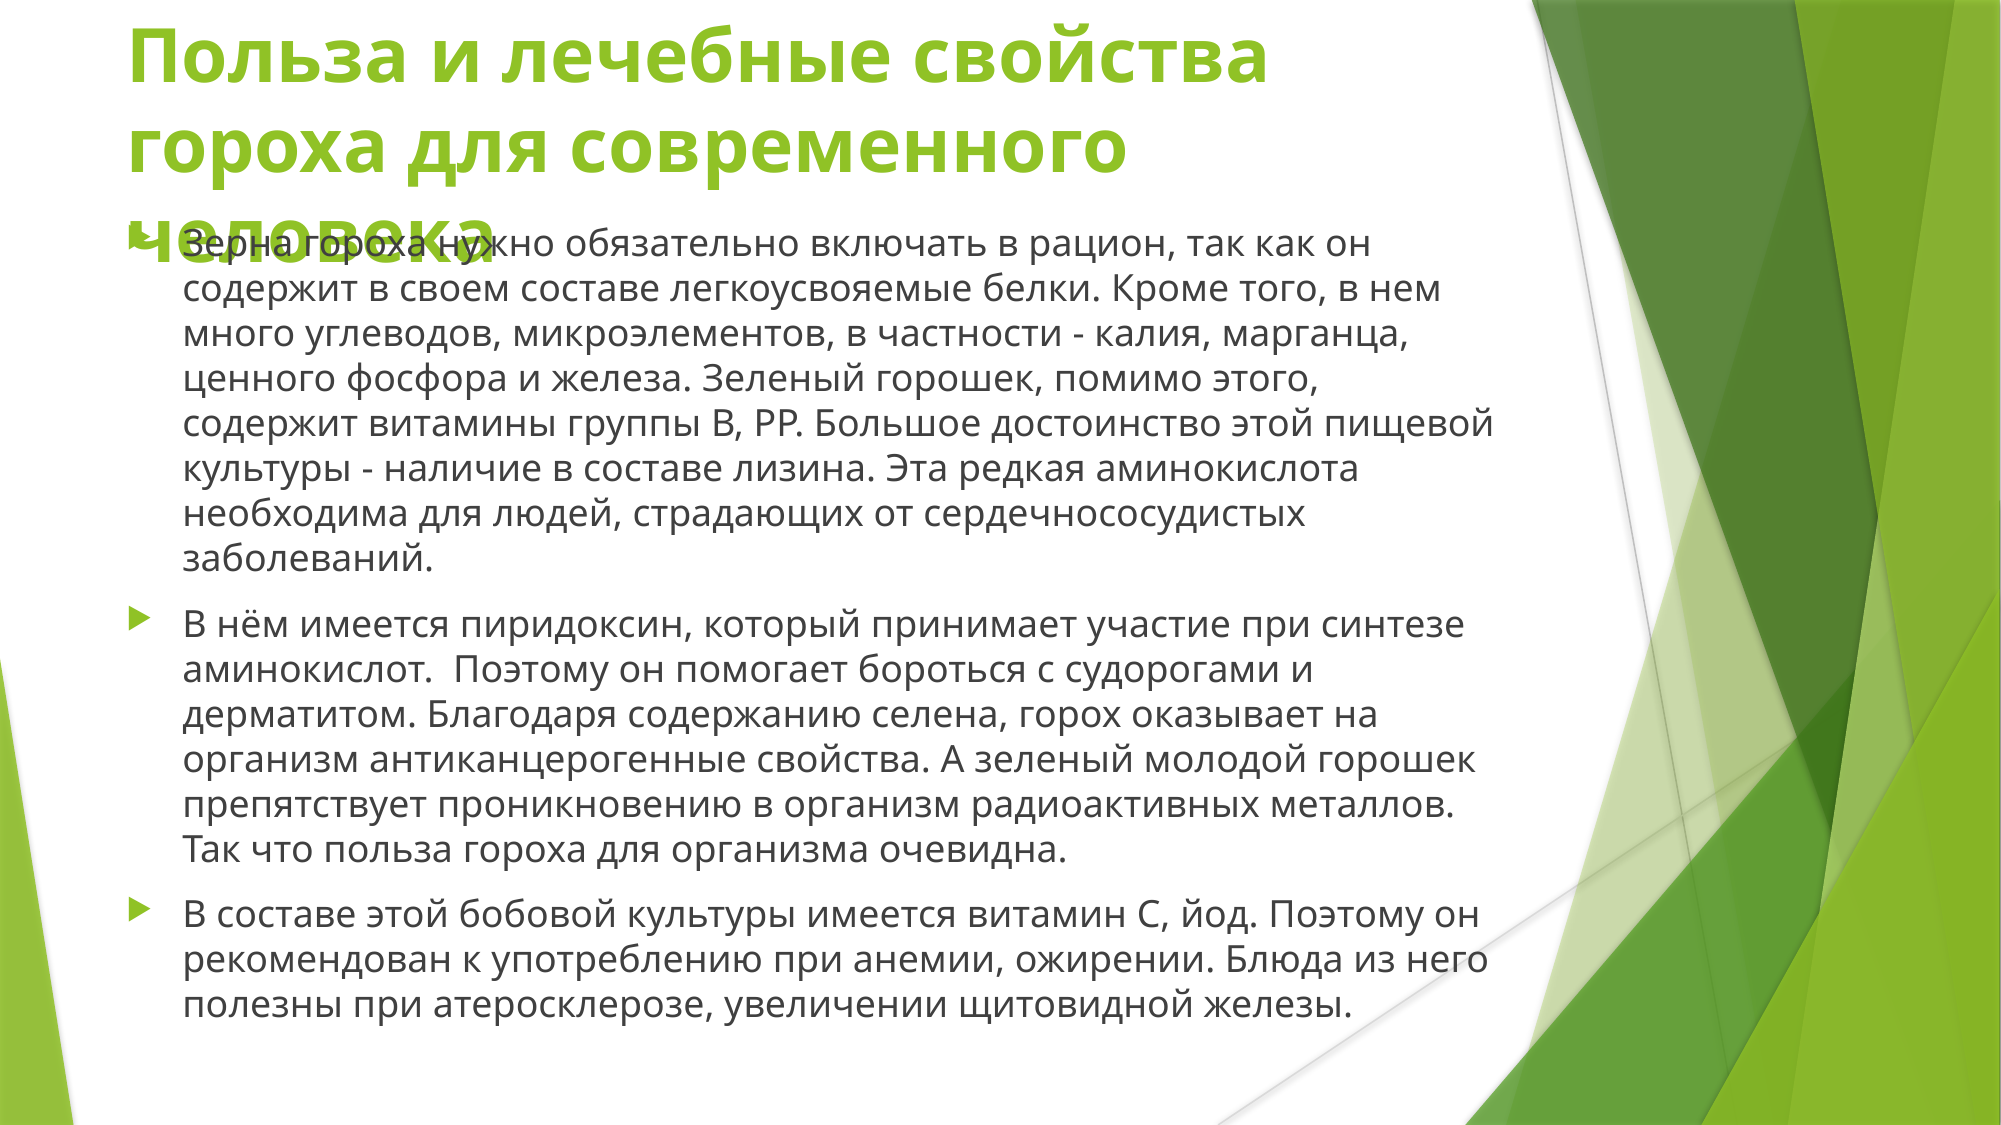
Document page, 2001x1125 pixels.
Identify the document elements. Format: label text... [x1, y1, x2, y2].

list Зерна гороха нужно обязательно включать в рацион, так как он содержит в своем составе легкоусвояемые белки. Кроме того, в нем много углеводов, микроэлементов, в частности - калия, марганца, ценного фосфора и железа. Зеленый горошек, помимо этого, содержит витамины группы В, РР. Большое достоинство этой пищевой культуры - наличие в составе лизина. Эта редкая аминокислота необходима для людей, страдающих от сердечнососудистых заболеваний. В нём имеется пиридоксин, который принимает участие при синтезе аминокислот. Поэтому он помогает бороться с судорогами и дерматитом. Благодаря содержанию селена, горох оказывает на организм антиканцерогенные свойства. А зеленый молодой горошек препятствует проникновению в организм радиоактивных металлов. Так что польза гороха для организма очевидна. В составе этой бобовой культуры имеется витамин С, йод. Поэтому он рекомендован к употреблению при анемии, ожирении. Блюда из него полезны при атеросклерозе, увеличении щитовидной железы. [111, 211, 1522, 1080]
title Польза и лечебные свойства гороха для современного человека [111, 0, 1522, 211]
